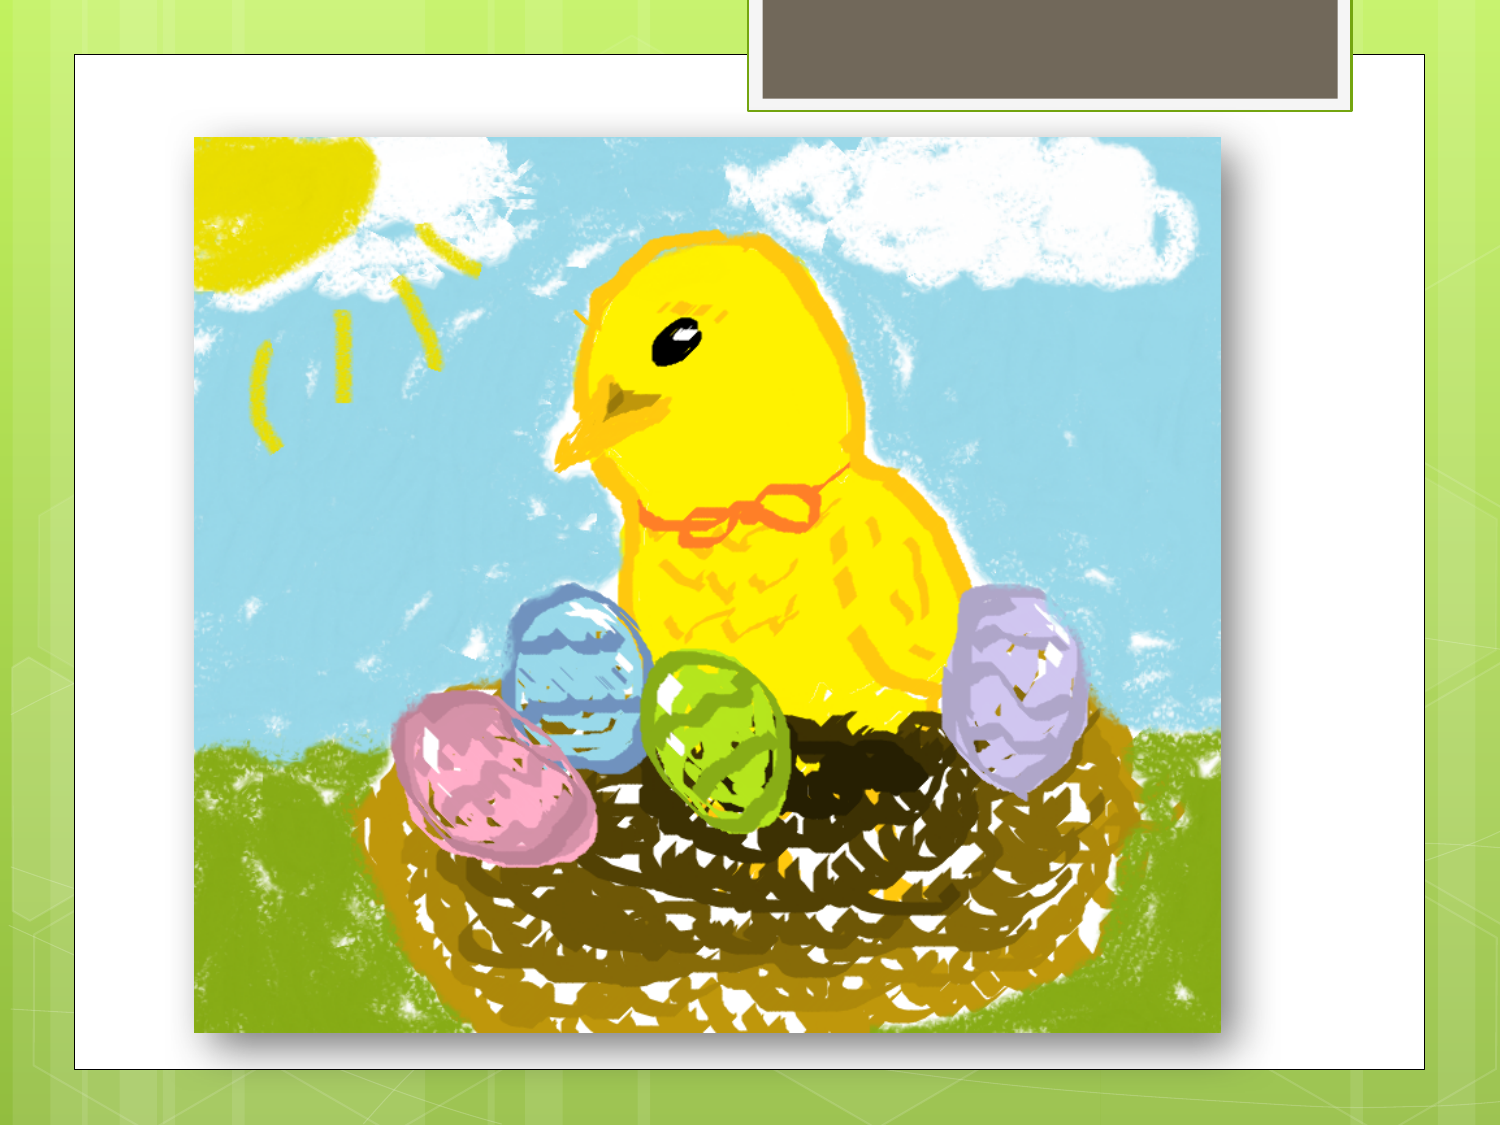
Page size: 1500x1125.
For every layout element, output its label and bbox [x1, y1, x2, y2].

picture [194, 137, 1221, 1034]
